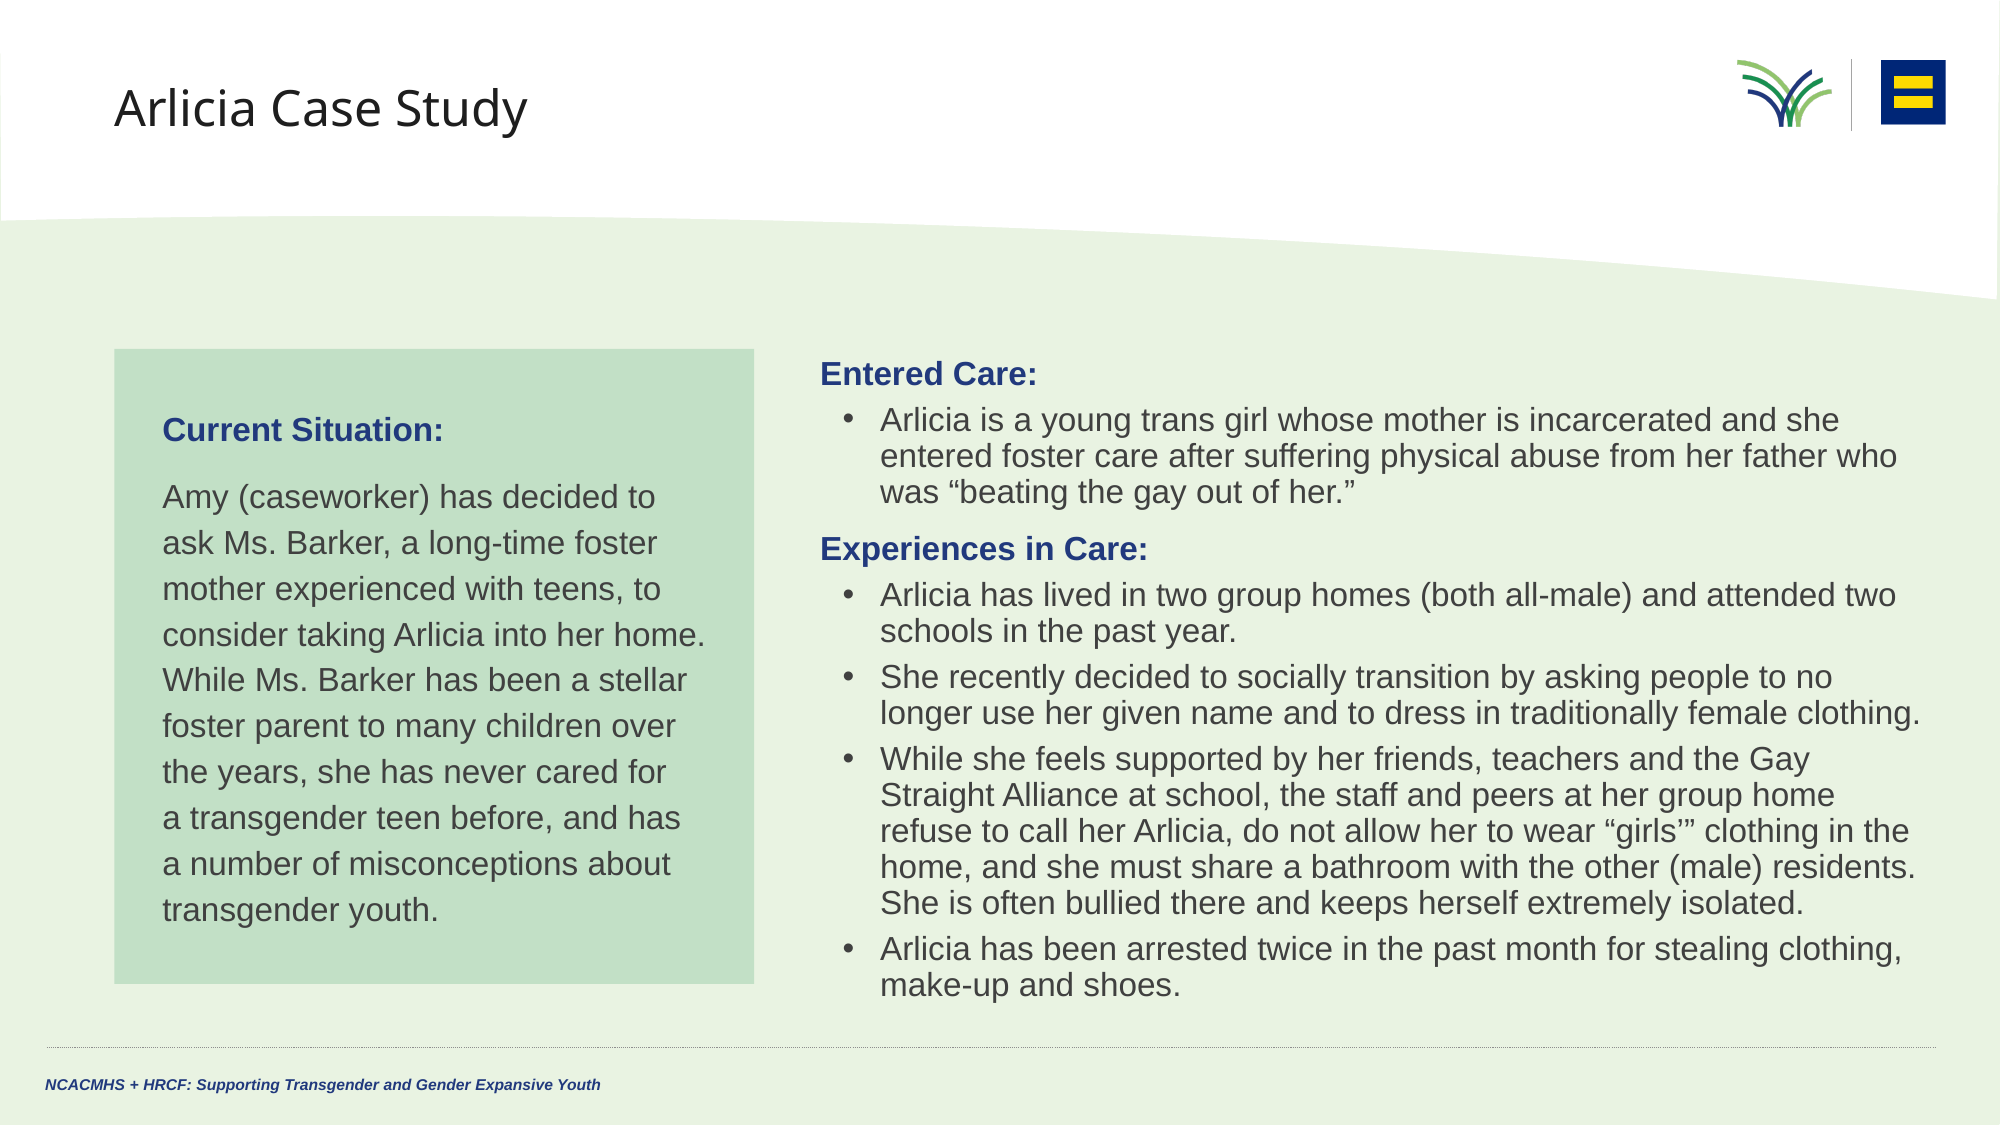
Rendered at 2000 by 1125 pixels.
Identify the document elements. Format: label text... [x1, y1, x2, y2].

list Entered Care: Arlicia is a young trans girl whose mother is incarcerated and she entered foster care after suffering physical abuse from her father who was “beating the gay out of her.” Experiences in Care: Arlicia has lived in two group homes (both all-male) and attended two schools in the past year. She recently decided to socially transition by asking people to no longer use her given name and to dress in traditionally female clothing. While she feels supported by her friends, teachers and the Gay Straight Alliance at school, the staff and peers at her group home refuse to call her Arlicia, do not allow her to wear “girls’” clothing in the home, and she must share a bathroom with the other (male) residents. She is often bullied there and keeps herself extremely isolated. Arlicia has been arrested twice in the past month for stealing clothing, make-up and shoes. [805, 348, 1945, 1063]
text_box [114, 348, 755, 984]
picture [1796, 46, 1843, 136]
title Arlicia Case Study [99, 0, 1796, 221]
picture [1879, 58, 1956, 132]
text_box Current Situation: Amy (caseworker) has decided to ask Ms. Barker, a long-time foster mother experienced with teens, to consider taking Arlicia into her home. While Ms. Barker has been a stellar foster parent to many children over the years, she has never cared for a transgender teen before, and has a number of misconceptions about transgender youth. [147, 405, 730, 1119]
